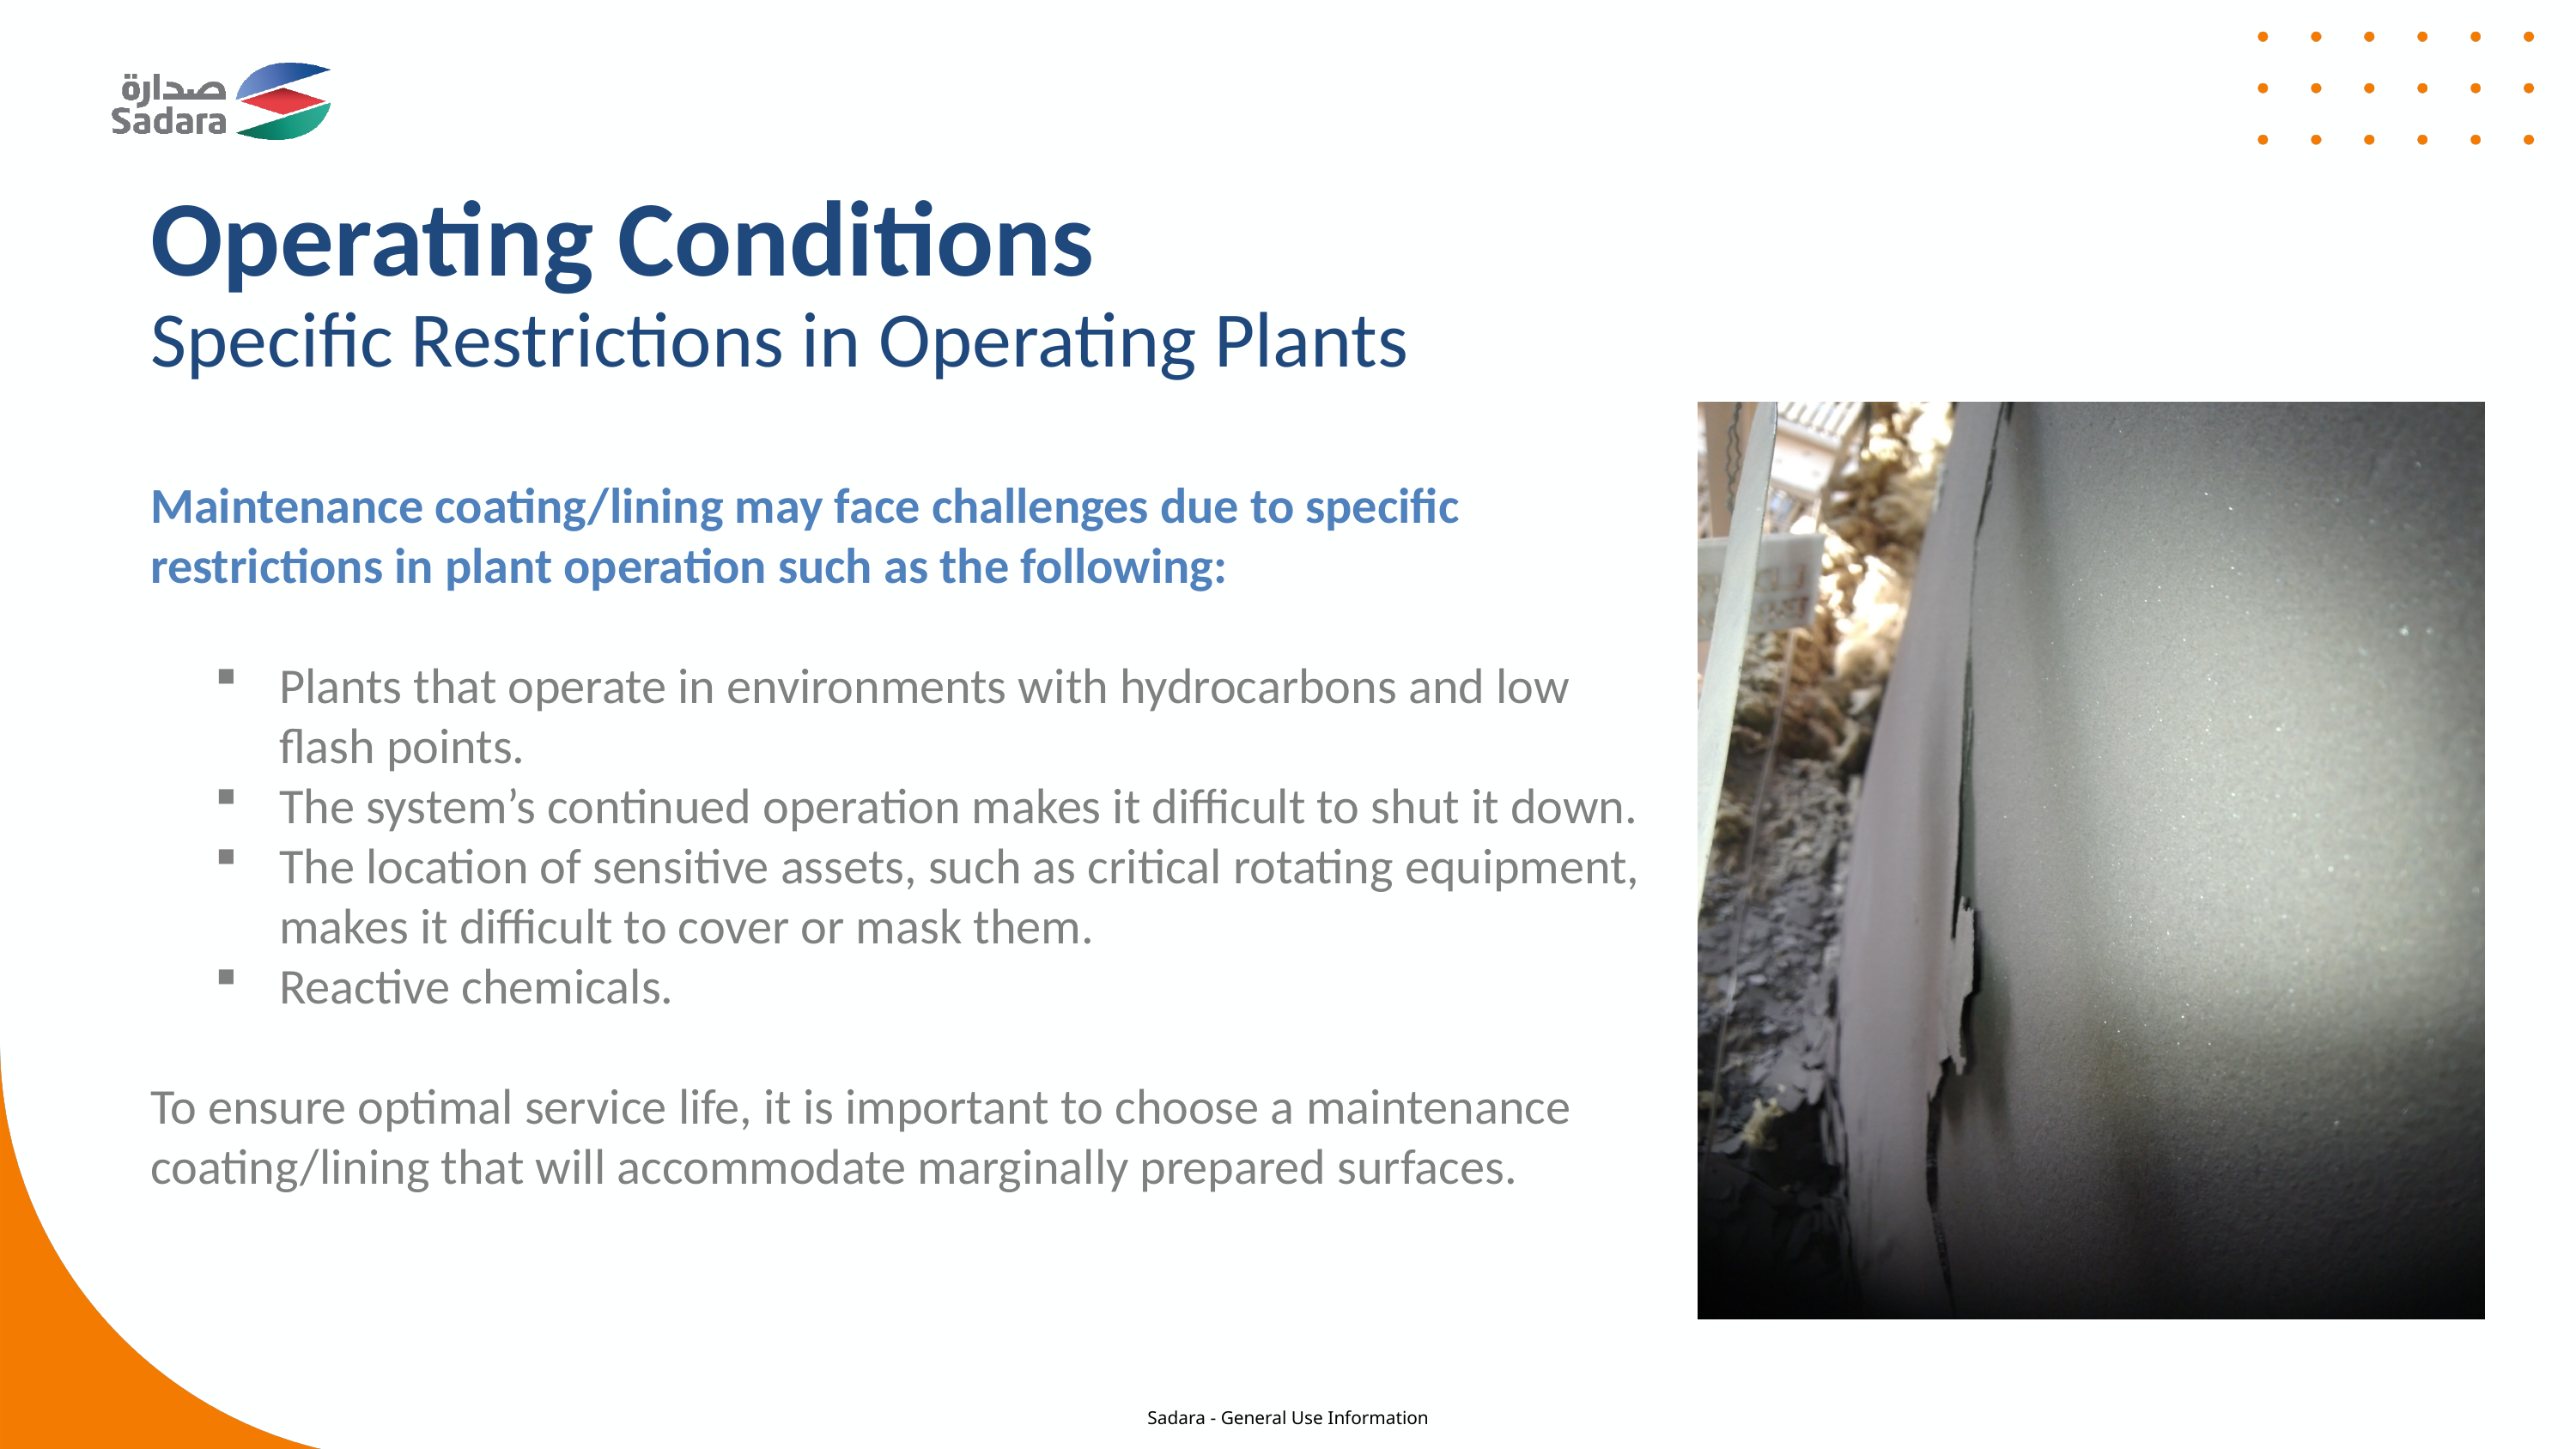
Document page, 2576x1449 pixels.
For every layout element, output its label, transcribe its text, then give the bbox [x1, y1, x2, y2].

picture [96, 52, 343, 149]
text_box [2257, 0, 2576, 145]
text_box Operating Conditions Specific Restrictions in Operating Plants [137, 177, 1557, 395]
text_box [0, 1043, 417, 1449]
text_box Maintenance coating/lining may face challenges due to specific restrictions in plant operation such as the following: Plants that operate in environments with hydrocarbons and low flash points. The system’s continued operation makes it difficult to shut it down. The location of sensitive assets, such as critical rotating equipment, makes it difficult to cover or mask them. Reactive chemicals. To ensure optimal service life, it is important to choose a maintenance coating/lining that will accommodate marginally prepared surfaces. [137, 466, 1674, 1433]
picture [1697, 402, 2485, 1319]
